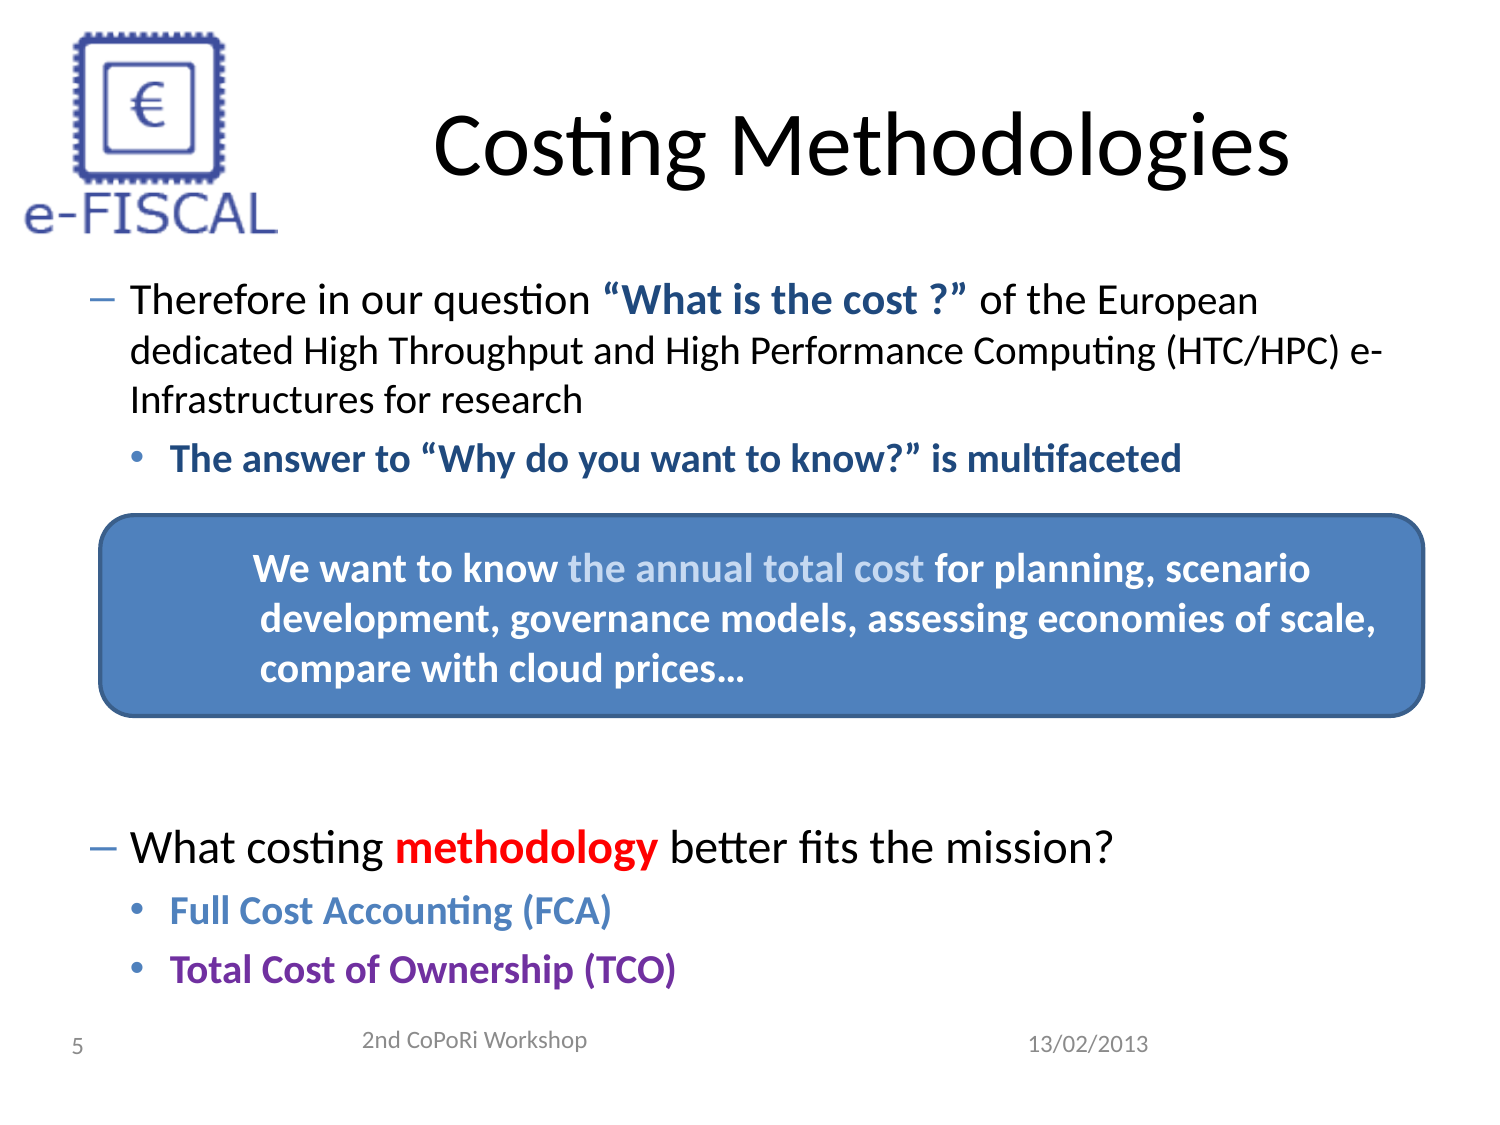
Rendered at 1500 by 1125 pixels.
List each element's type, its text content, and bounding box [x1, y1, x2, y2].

title Costing Methodologies [301, 45, 1425, 233]
footer 2nd CoPoRi Workshop [150, 1005, 800, 1076]
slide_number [1012, 1005, 1419, 1082]
list Therefore in our question “What is the cost ?” of the European dedicated High Throughput and High Performance Computing (HTC/HPC) e-Infrastructures for research The answer to “Why do you want to know?” is multifaceted What costing methodology better fits the mission? Full Cost Accounting (FCA) Total Cost of Ownership (TCO) [75, 262, 1425, 1005]
slide_number 5 [23, 1007, 99, 1082]
picture [22, 31, 278, 253]
text_box We want to know the annual total cost for planning, scenario development, governance models, assessing economies of scale, compare with cloud prices… [98, 513, 1426, 719]
